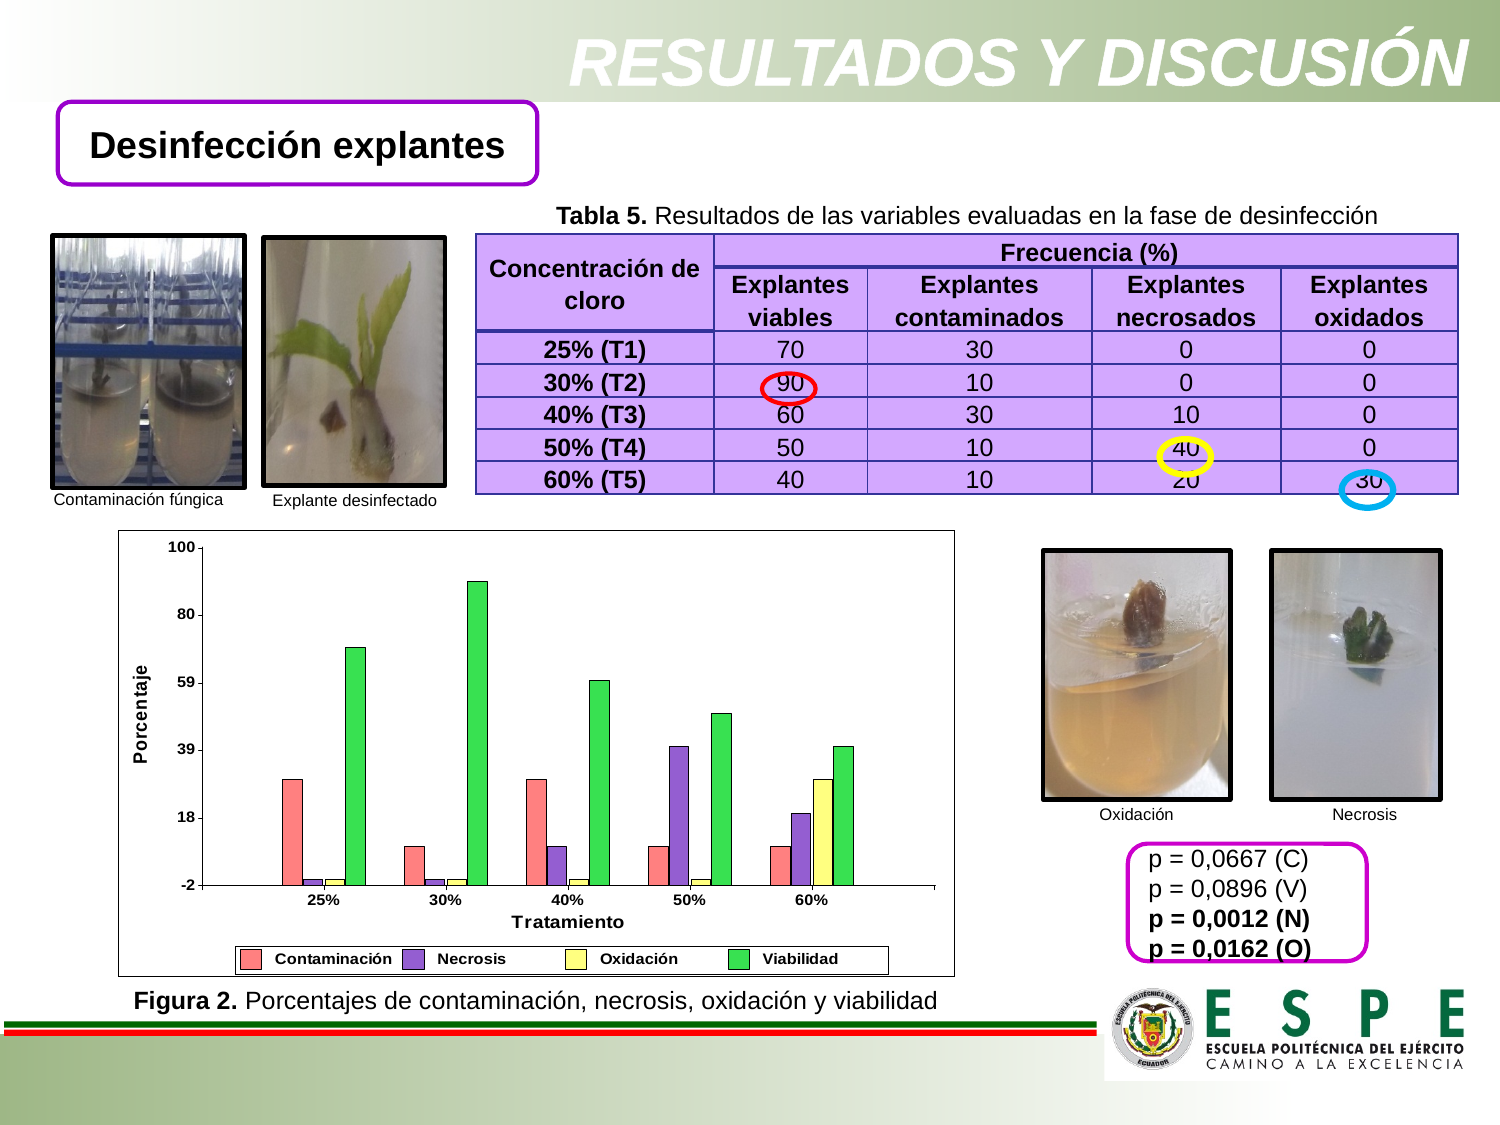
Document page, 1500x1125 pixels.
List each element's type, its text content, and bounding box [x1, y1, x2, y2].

table_cell 10 [868, 430, 1091, 460]
picture [1045, 552, 1229, 798]
table_cell Explantes oxidados [1282, 269, 1457, 330]
table_cell Explantes necrosados [1093, 269, 1280, 330]
table_cell 30 [868, 398, 1091, 428]
table_cell 20 [1093, 462, 1280, 493]
picture [117, 529, 955, 977]
text_box Explante desinfectado [257, 482, 466, 518]
text_box [759, 371, 818, 407]
text_box Desinfección explantes [55, 99, 540, 187]
table_cell 0 [1282, 332, 1457, 363]
table_cell 10 [1093, 398, 1280, 428]
table_cell 50% (T4) [477, 430, 713, 460]
table_cell 30 [868, 332, 1091, 363]
table_cell 30% (T2) [477, 365, 713, 396]
text_box [1157, 437, 1214, 477]
table_cell 40 [1093, 430, 1280, 460]
title RESULTADOS Y DISCUSIÓN [133, 11, 1484, 101]
text_box Oxidación [1084, 807, 1205, 832]
table_cell 0 [1093, 365, 1280, 396]
table_header Concentración de cloro [477, 235, 713, 329]
table_cell 0 [1282, 398, 1457, 428]
text_box Figura 2. Porcentajes de contaminación, necrosis, oxidación y viabilidad [78, 976, 995, 1022]
table_cell 0 [1282, 430, 1457, 460]
picture [1273, 552, 1439, 798]
table_cell 60 [715, 398, 867, 428]
text_box Contaminación fúngica [38, 481, 247, 517]
picture [54, 237, 243, 486]
table_cell 70 [715, 332, 867, 363]
picture [265, 239, 444, 484]
table_cell 90 [715, 365, 867, 396]
table_cell 0 [1282, 365, 1457, 396]
table_cell Explantes viables [715, 269, 867, 330]
table_header Frecuencia (%) [715, 235, 1457, 265]
table_cell 50 [715, 430, 867, 460]
picture [1104, 976, 1483, 1081]
text_box [1339, 470, 1396, 510]
table_cell 10 [868, 365, 1091, 396]
table_cell 25% (T1) [477, 333, 713, 363]
text_box p = 0,0667 (C) p = 0,0896 (V) p = 0,0012 (N) p = 0,0162 (O) [1125, 841, 1369, 964]
table_cell 40 [715, 462, 867, 493]
table_cell 60% (T5) [477, 462, 713, 493]
table_cell 30 [1282, 462, 1457, 493]
table_cell Explantes contaminados [868, 269, 1091, 330]
table_cell 0 [1093, 332, 1280, 363]
text_box Necrosis [1317, 796, 1449, 832]
table_cell 40% (T3) [477, 398, 713, 428]
table_cell 10 [868, 462, 1091, 493]
text_box Tabla 5. Resultados de las variables evaluadas en la fase de desinfección [541, 192, 1403, 238]
